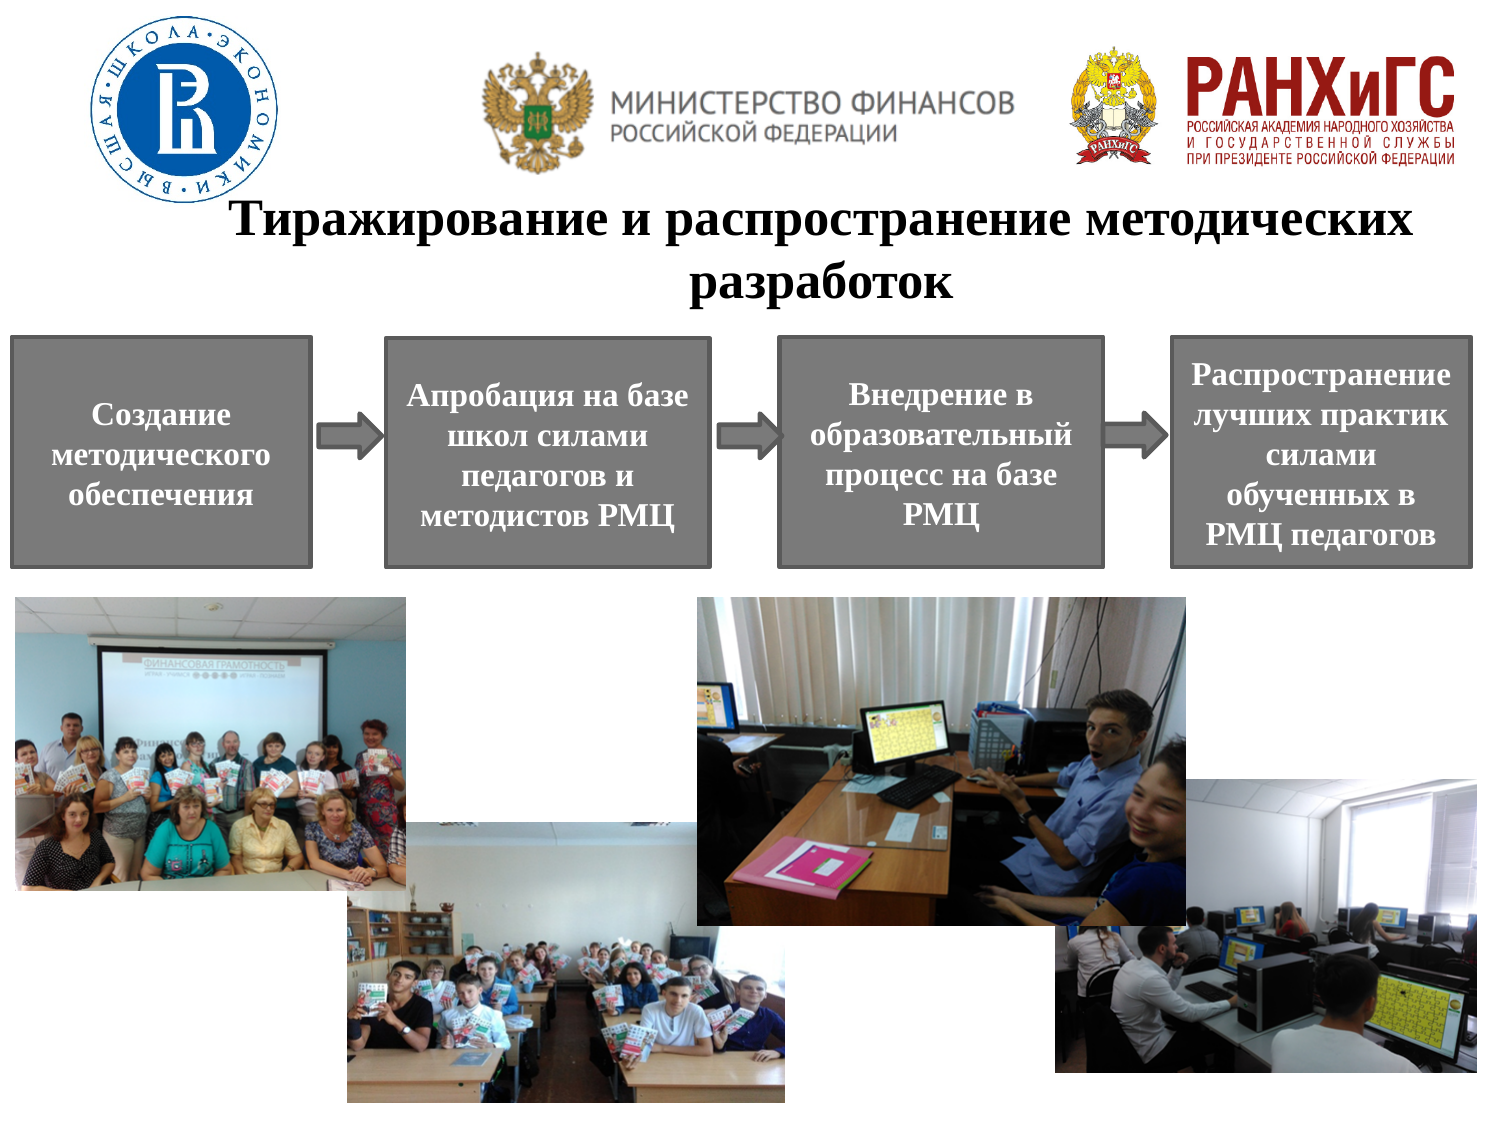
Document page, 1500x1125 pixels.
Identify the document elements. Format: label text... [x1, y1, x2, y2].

picture [83, 15, 283, 209]
text_box Апробация на базе школ силами педагогов и методистов РМЦ [386, 338, 710, 568]
text_box [1103, 412, 1167, 458]
title Тиражирование и распространение методических разработок [181, 175, 1463, 317]
picture [14, 597, 1477, 1103]
text_box Создание методического обеспечения [11, 336, 311, 568]
text_box Распространение лучших практик силами обученных в РМЦ педагогов [1171, 336, 1471, 568]
picture [1068, 46, 1463, 176]
text_box Внедрение в образовательный процесс на базе РМЦ [779, 336, 1103, 568]
picture [470, 26, 1030, 198]
text_box [318, 413, 382, 459]
text_box [718, 413, 783, 459]
